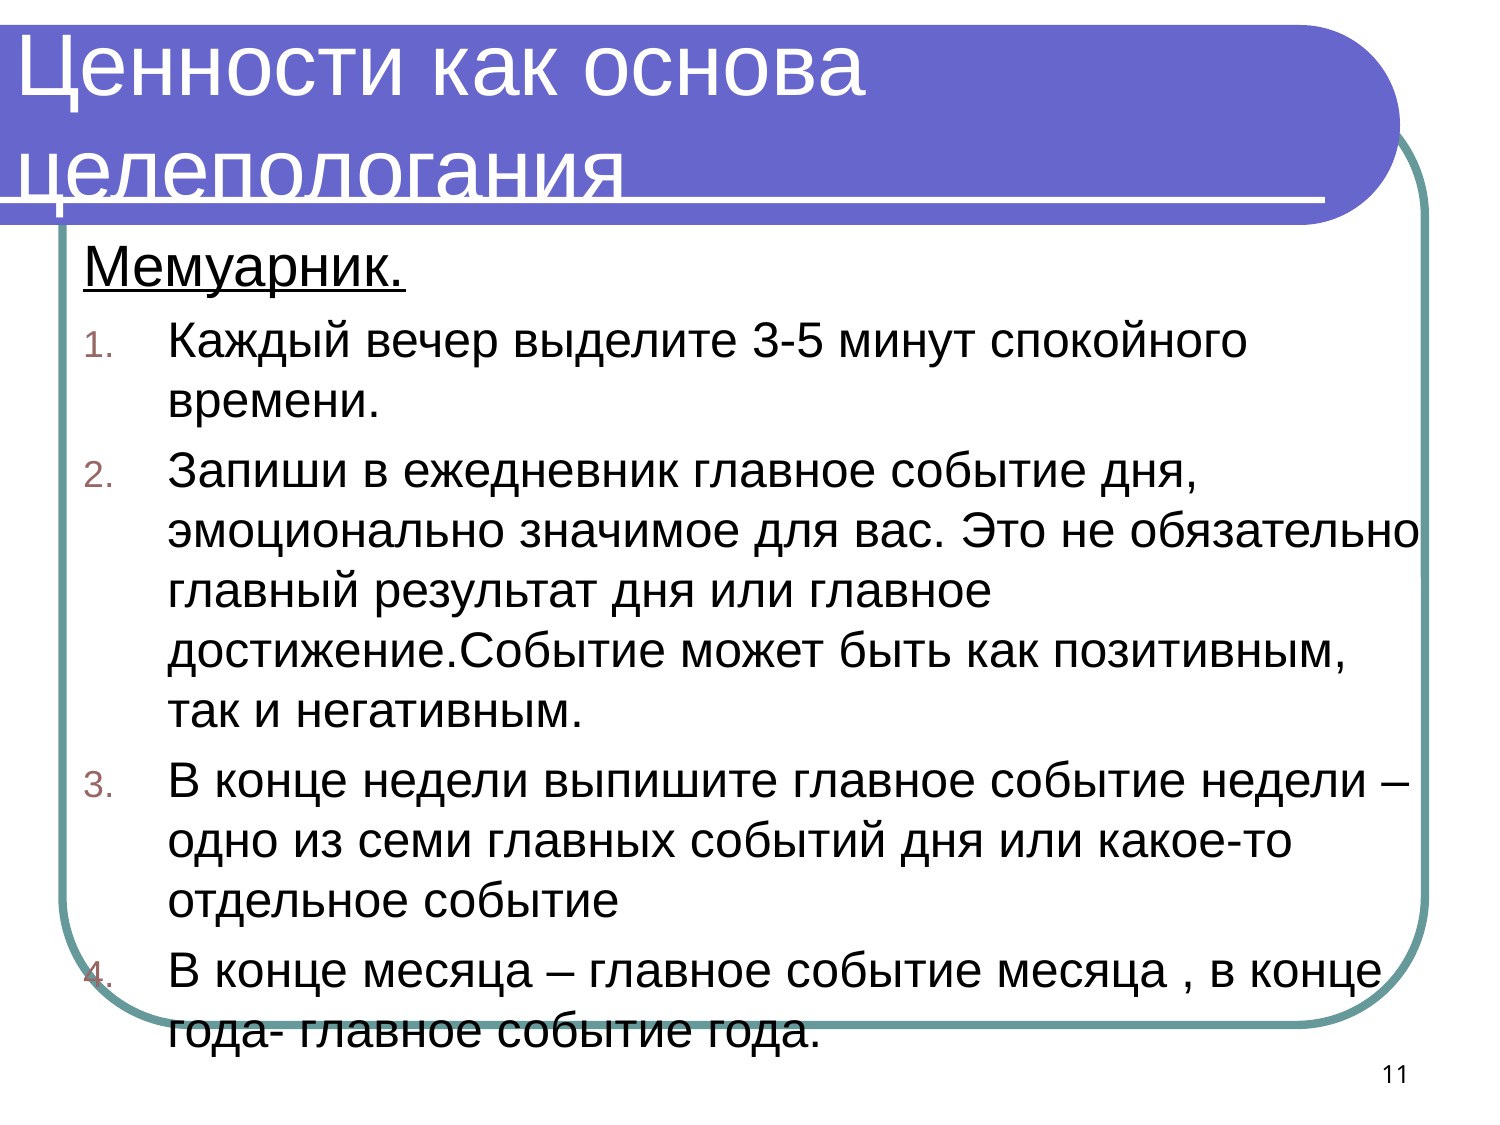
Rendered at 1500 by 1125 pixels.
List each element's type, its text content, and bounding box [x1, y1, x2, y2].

slide_number 11 [1074, 1024, 1426, 1101]
title Ценности как основа целепологания [0, 52, 1500, 173]
list Мемуарник. Каждый вечер выделите 3-5 минут спокойного времени. Запиши в ежедневник главное событие дня, эмоционально значимое для вас. Это не обязательно главный результат дня или главное достижение.Событие может быть как позитивным, так и негативным. В конце недели выпишите главное событие недели – одно из семи главных событий дня или какое-то отдельное событие В конце месяца – главное событие месяца , в конце года- главное событие года. [52, 219, 1460, 985]
